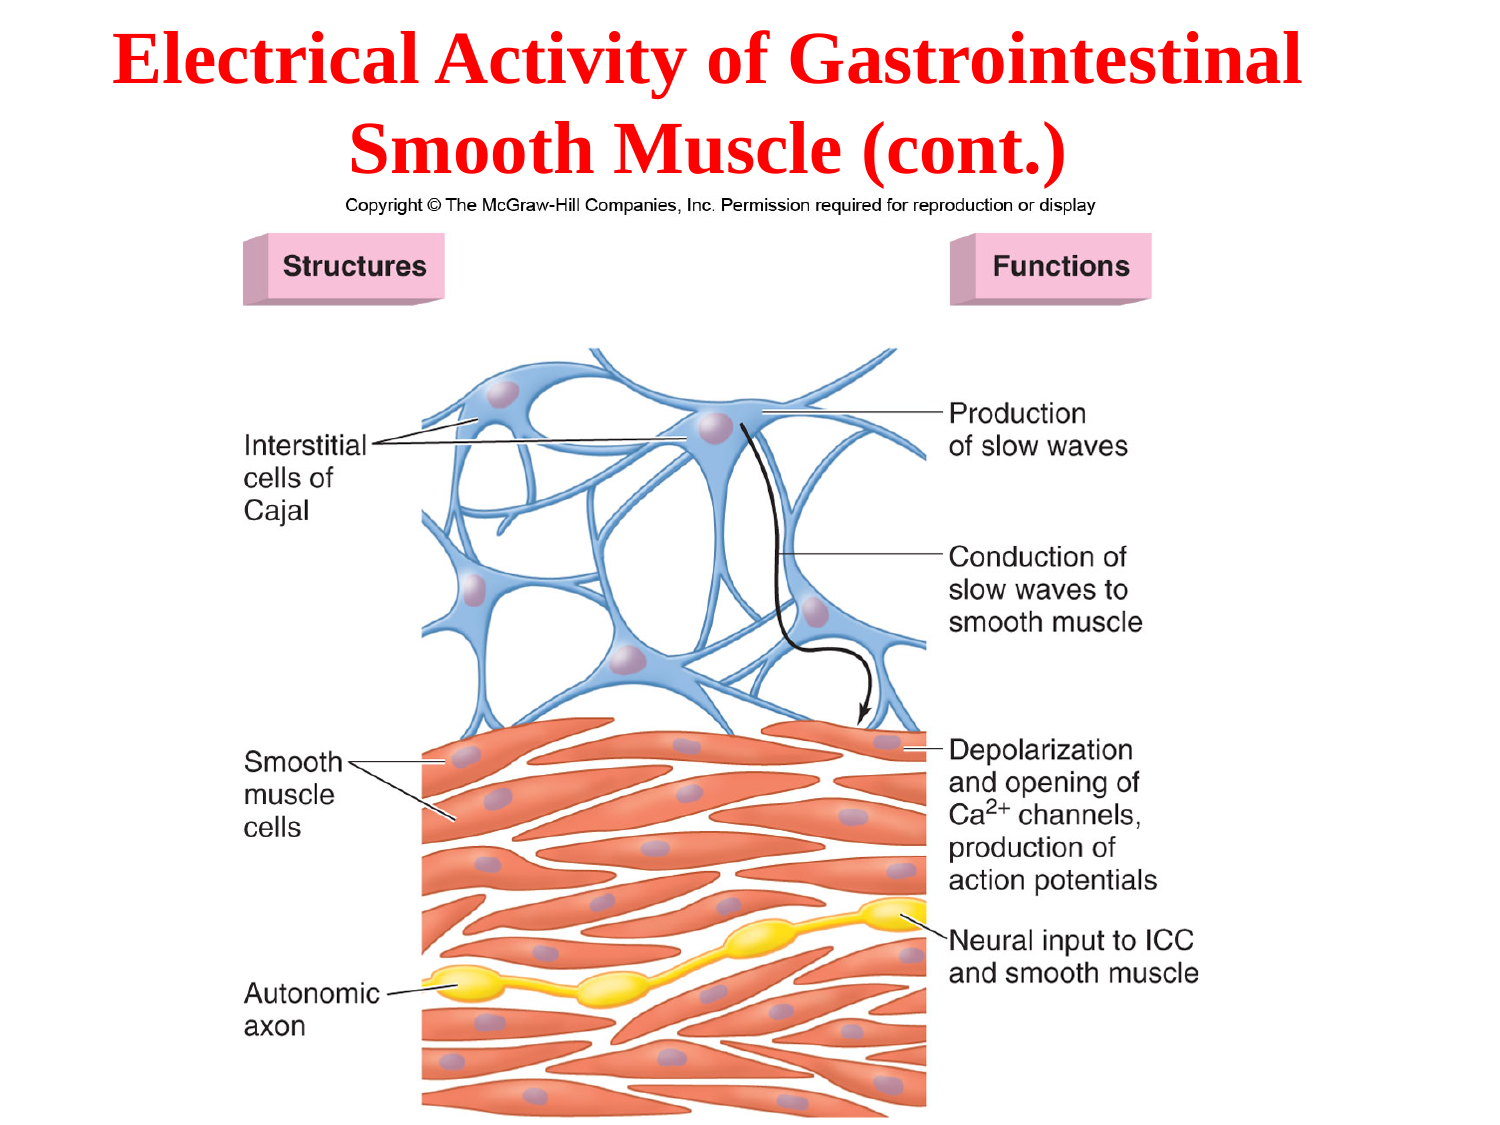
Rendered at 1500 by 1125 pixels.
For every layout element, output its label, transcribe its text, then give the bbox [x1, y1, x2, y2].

picture [241, 195, 1200, 1120]
title Electrical Activity of Gastrointestinal Smooth Muscle (cont.) [29, 5, 1388, 193]
